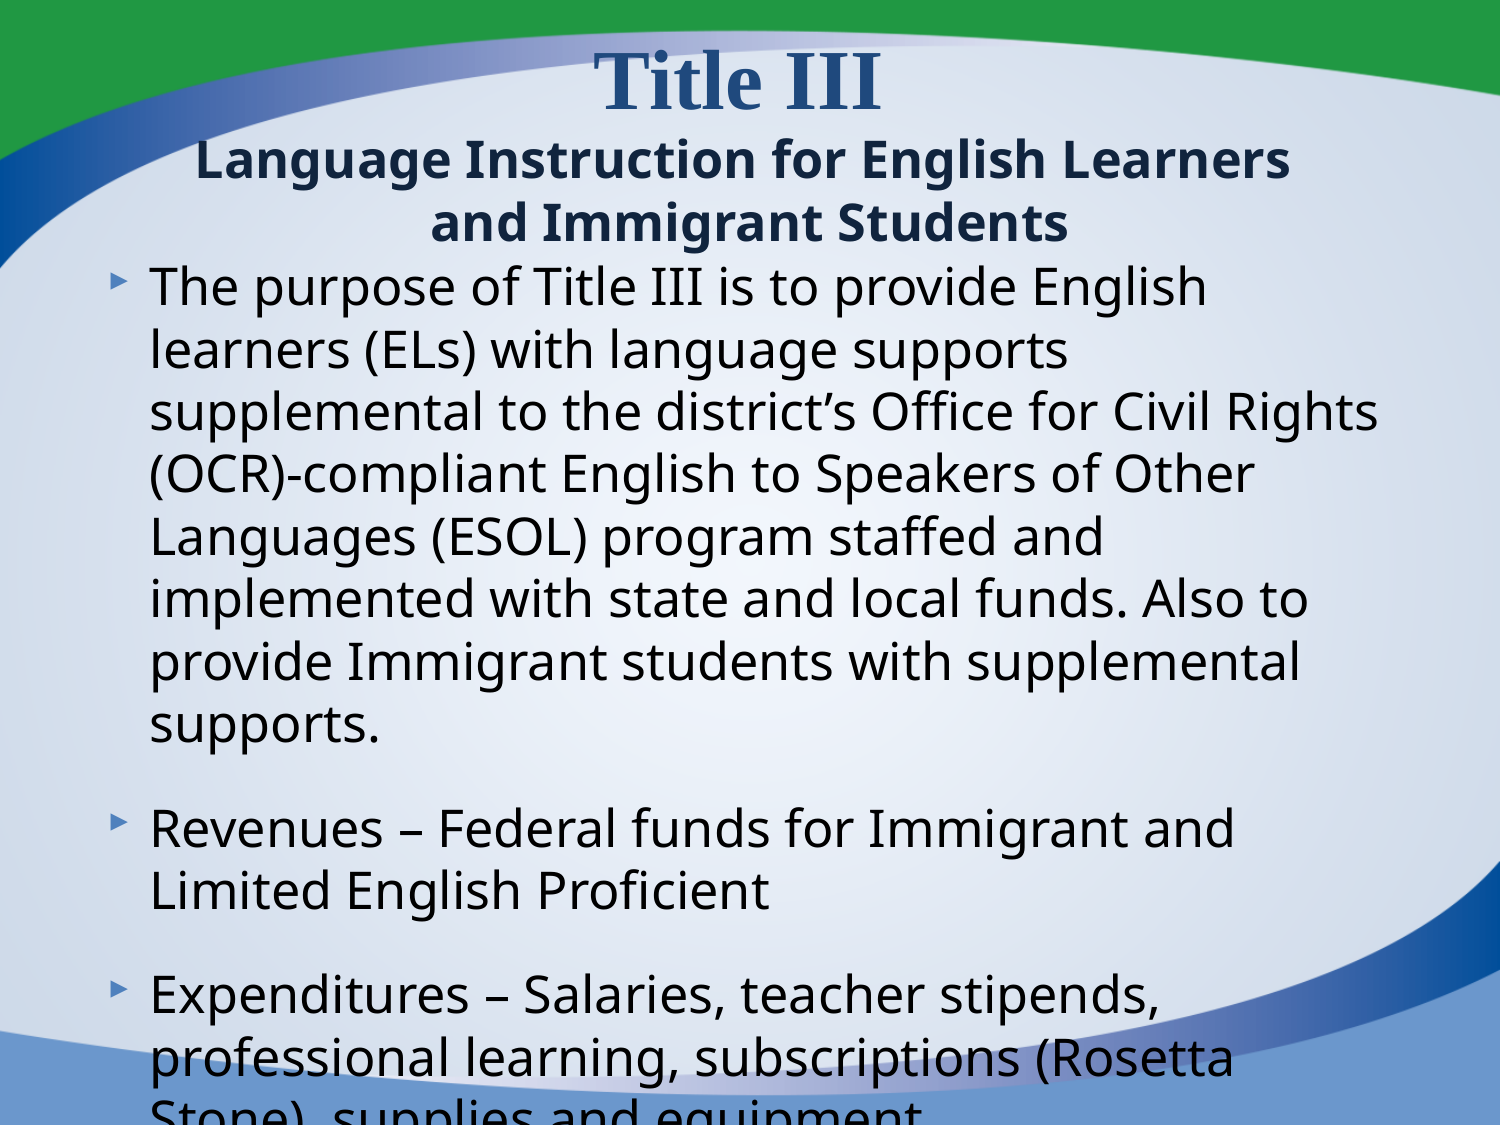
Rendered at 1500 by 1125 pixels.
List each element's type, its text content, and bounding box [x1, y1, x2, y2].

list The purpose of Title III is to provide English learners (ELs) with language supports supplemental to the district’s Office for Civil Rights (OCR)-compliant English to Speakers of Other Languages (ESOL) program staffed and implemented with state and local funds. Also to provide Immigrant students with supplemental supports. Revenues – Federal funds for Immigrant and Limited English Proficient Expenditures – Salaries, teacher stipends, professional learning, subscriptions (Rosetta Stone), supplies and equipment [75, 233, 1425, 1017]
picture [0, 0, 1500, 1125]
title Title III Language Instruction for English Learners and Immigrant Students [75, 16, 1425, 233]
